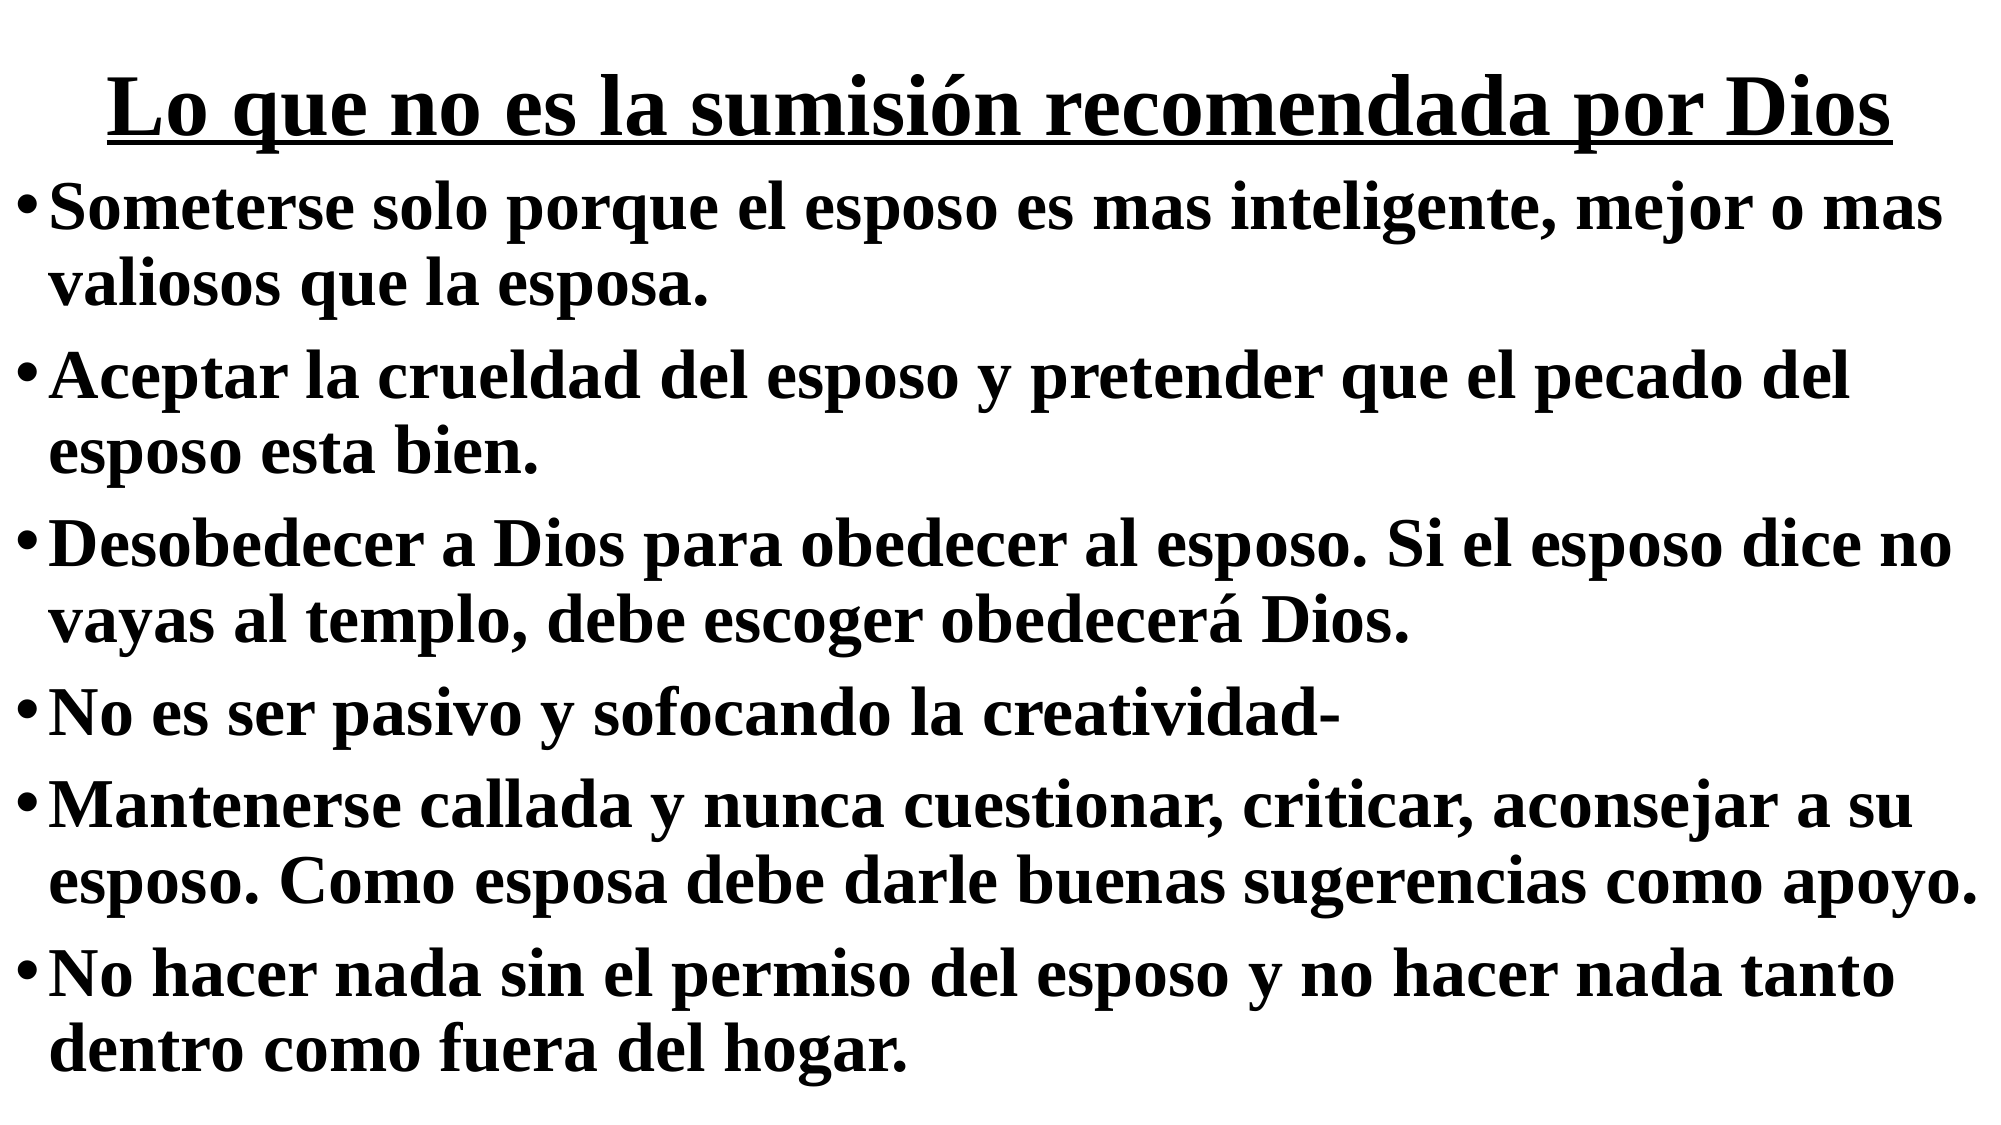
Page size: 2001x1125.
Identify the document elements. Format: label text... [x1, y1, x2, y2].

title Lo que no es la sumisión recomendada por Dios [0, 51, 2000, 161]
list Someterse solo porque el esposo es mas inteligente, mejor o mas valiosos que la esposa. Aceptar la crueldad del esposo y pretender que el pecado del esposo esta bien. Desobedecer a Dios para obedecer al esposo. Si el esposo dice no vayas al templo, debe escoger obedecerá Dios. No es ser pasivo y sofocando la creatividad- Mantenerse callada y nunca cuestionar, criticar, aconsejar a su esposo. Como esposa debe darle buenas sugerencias como apoyo. No hacer nada sin el permiso del esposo y no hacer nada tanto dentro como fuera del hogar. [0, 161, 2000, 1125]
